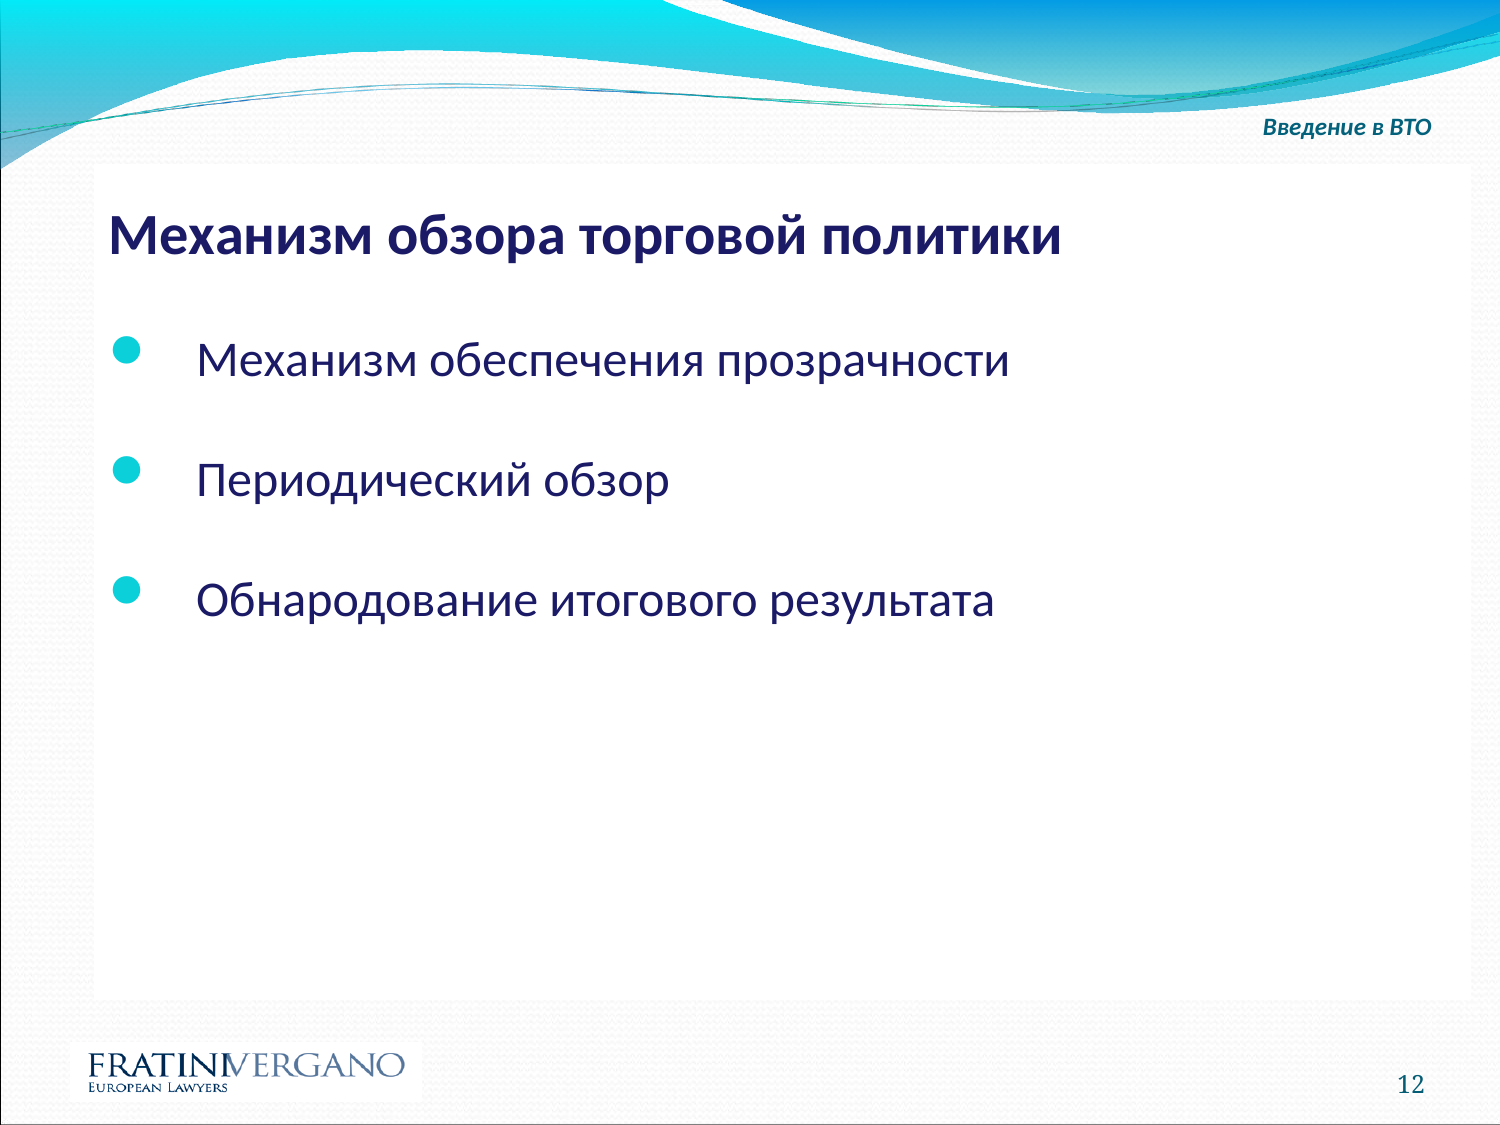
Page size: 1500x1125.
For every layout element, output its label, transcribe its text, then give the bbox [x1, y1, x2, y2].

text_box 12 [1299, 1042, 1425, 1103]
text_box Введение в ВТО [81, 93, 1432, 141]
picture [0, 0, 1500, 1125]
text_box Механизм обзора торговой политики Механизм обеспечения прозрачности Периодический обзор Обнародование итогового результата [93, 164, 1472, 1000]
